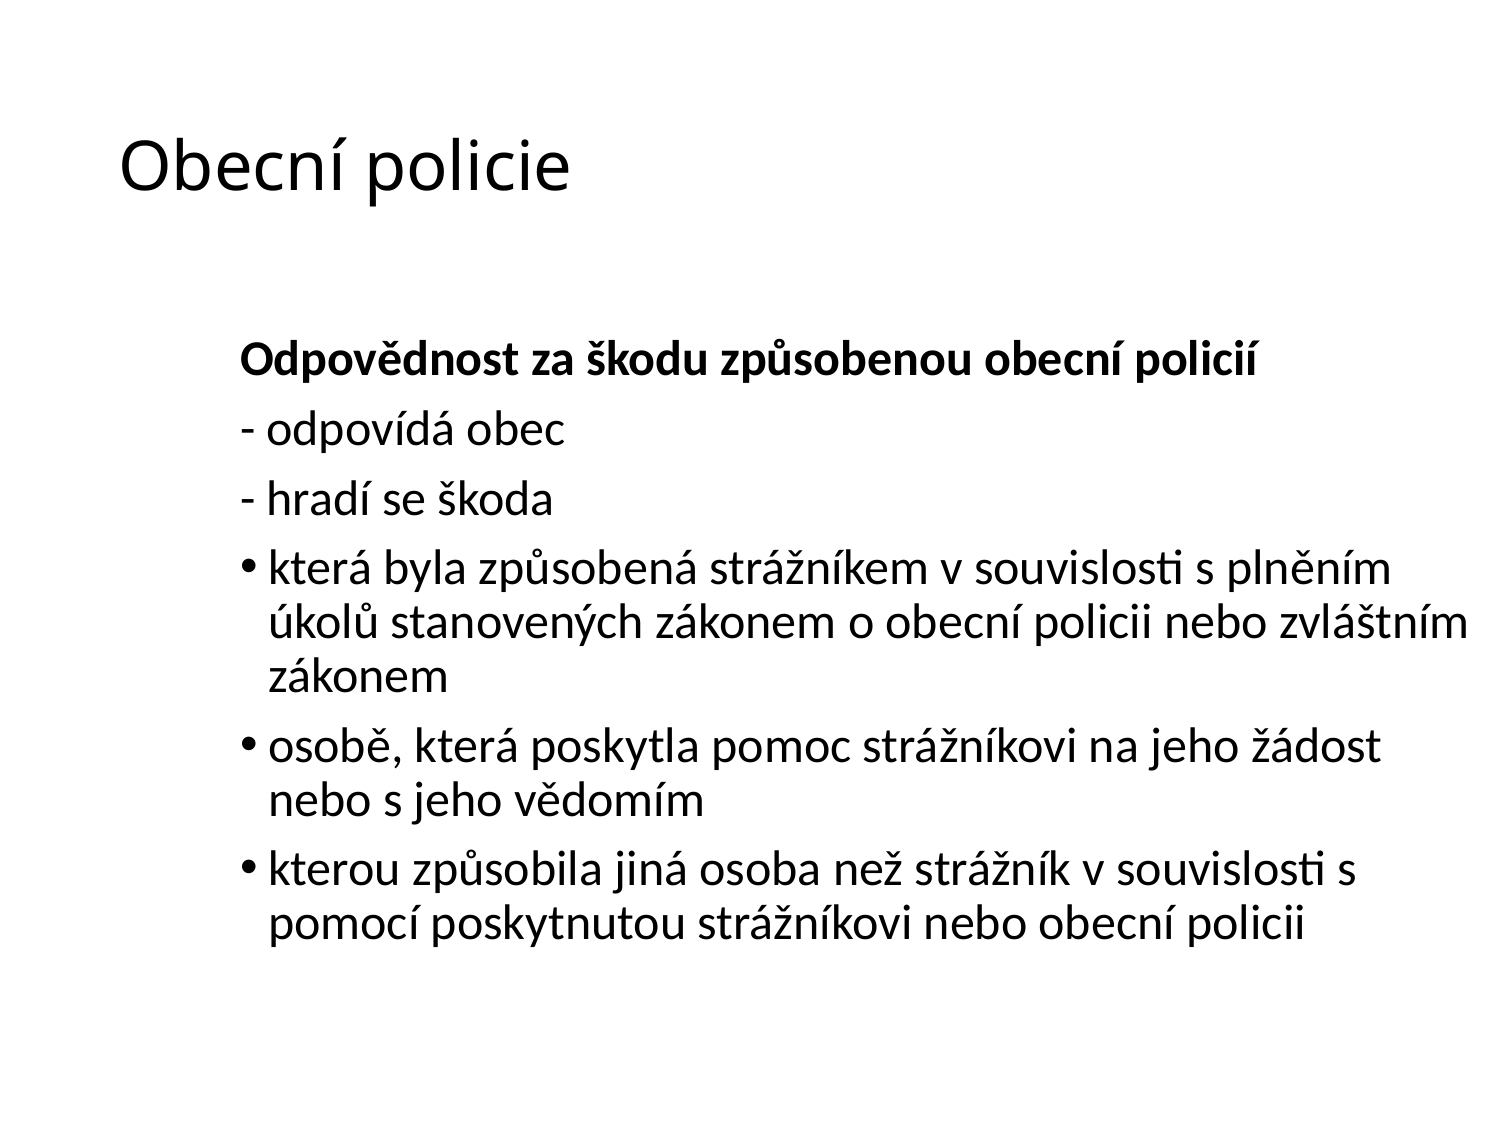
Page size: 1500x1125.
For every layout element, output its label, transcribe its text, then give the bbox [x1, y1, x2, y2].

list Odpovědnost za škodu způsobenou obecní policií - odpovídá obec - hradí se škoda která byla způsobená strážníkem v souvislosti s plněním úkolů stanovených zákonem o obecní policii nebo zvláštním zákonem osobě, která poskytla pomoc strážníkovi na jeho žádost nebo s jeho vědomím kterou způsobila jiná osoba než strážník v souvislosti s pomocí poskytnutou strážníkovi nebo obecní policii [225, 324, 1500, 1050]
title Obecní policie [103, 59, 1397, 278]
